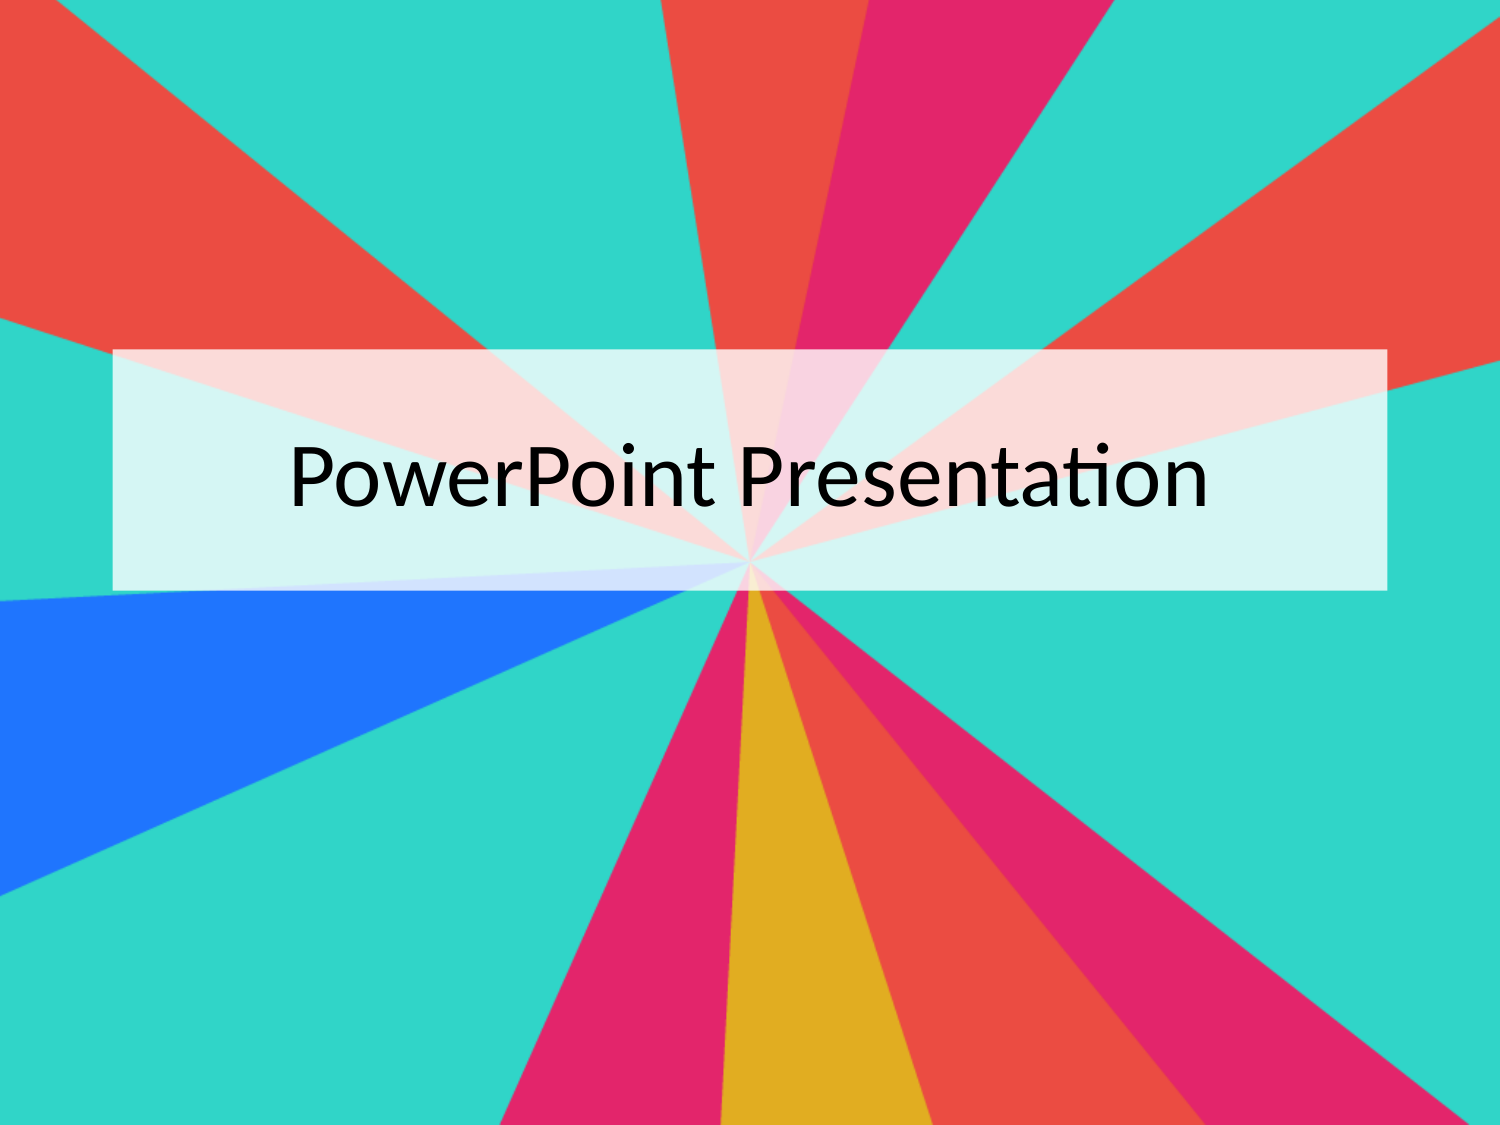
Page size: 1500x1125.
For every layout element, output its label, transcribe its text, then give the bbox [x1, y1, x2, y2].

picture [0, 0, 1500, 1125]
title PowerPoint Presentation [112, 349, 1388, 591]
